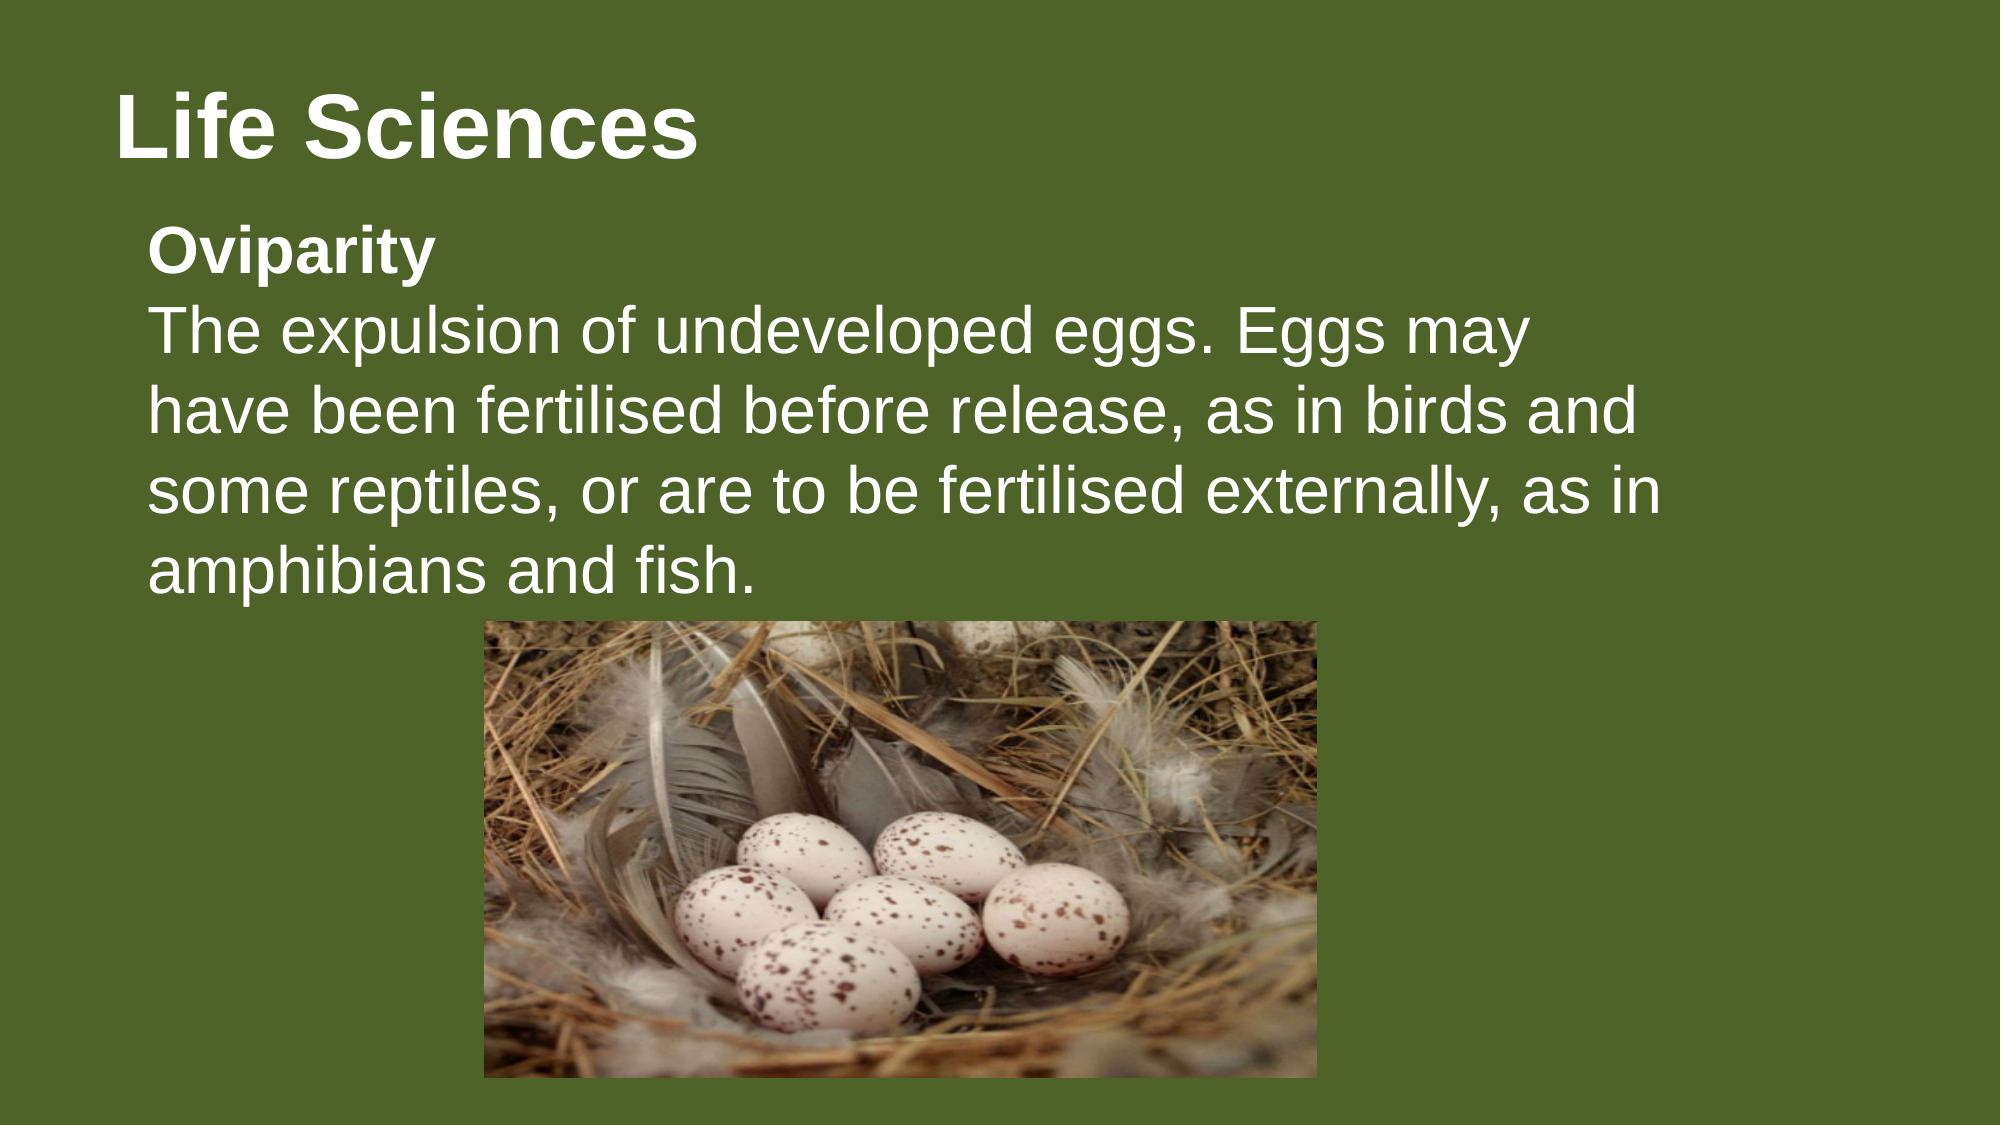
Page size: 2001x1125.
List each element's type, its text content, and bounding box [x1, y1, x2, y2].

text_box Oviparity The expulsion of undeveloped eggs. Eggs may have been fertilised before release, as in birds and some reptiles, or are to be fertilised externally, as in amphibians and fish. [132, 199, 1704, 614]
title Life Sciences [99, 45, 1900, 200]
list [484, 620, 1317, 1079]
